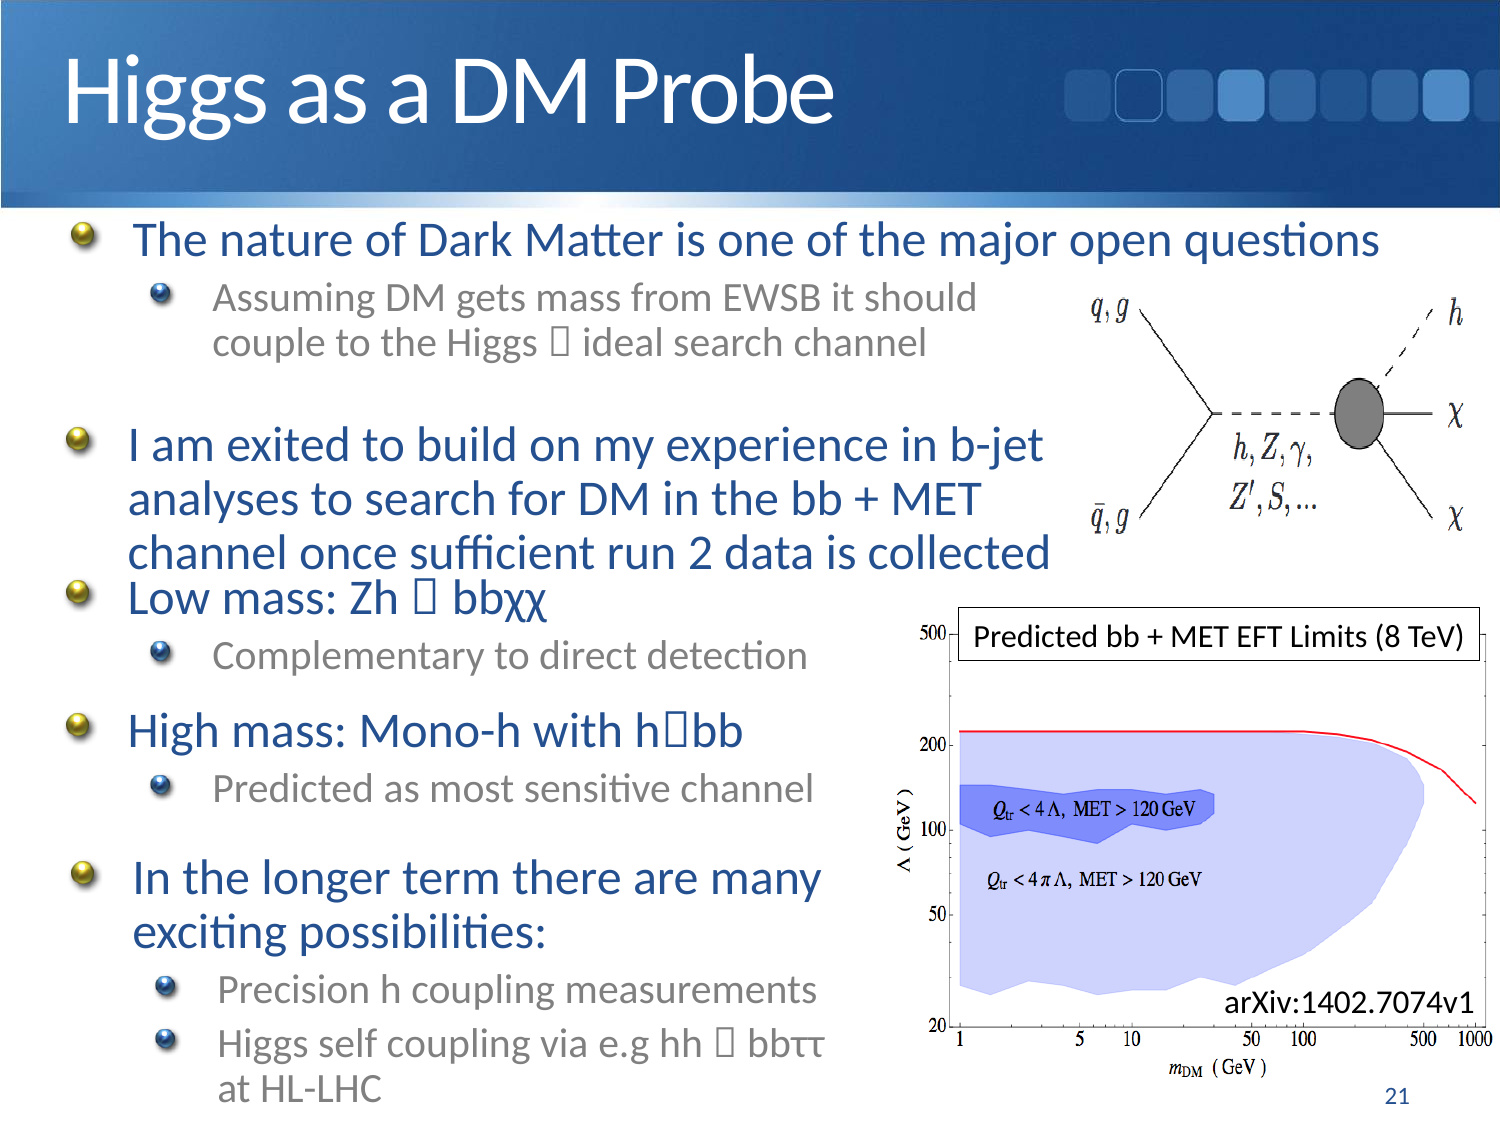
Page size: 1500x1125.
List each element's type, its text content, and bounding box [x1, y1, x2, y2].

text_box The nature of Dark Matter is one of the major open questions [67, 212, 1458, 267]
text_box In the longer term there are many exciting possibilities: Precision h coupling measurements Higgs self coupling via e.g hh  bbττ at HL-LHC [67, 851, 887, 1112]
list Assuming DM gets mass from EWSB it should couple to the Higgs  ideal search channel I am exited to build on my experience in b-jet analyses to search for DM in the bb + MET channel once sufficient run 2 data is collected [62, 275, 1069, 560]
text_box Low mass: Zh  bbχχ Complementary to direct detection High mass: Mono-h with hbb Predicted as most sensitive channel [62, 571, 885, 812]
picture [0, 0, 1500, 1125]
title Higgs as a DM Probe [62, 37, 1438, 149]
text_box Predicted bb + MET EFT Limits (8 TeV) [958, 607, 1480, 614]
slide_number 21 [1074, 1093, 1425, 1125]
